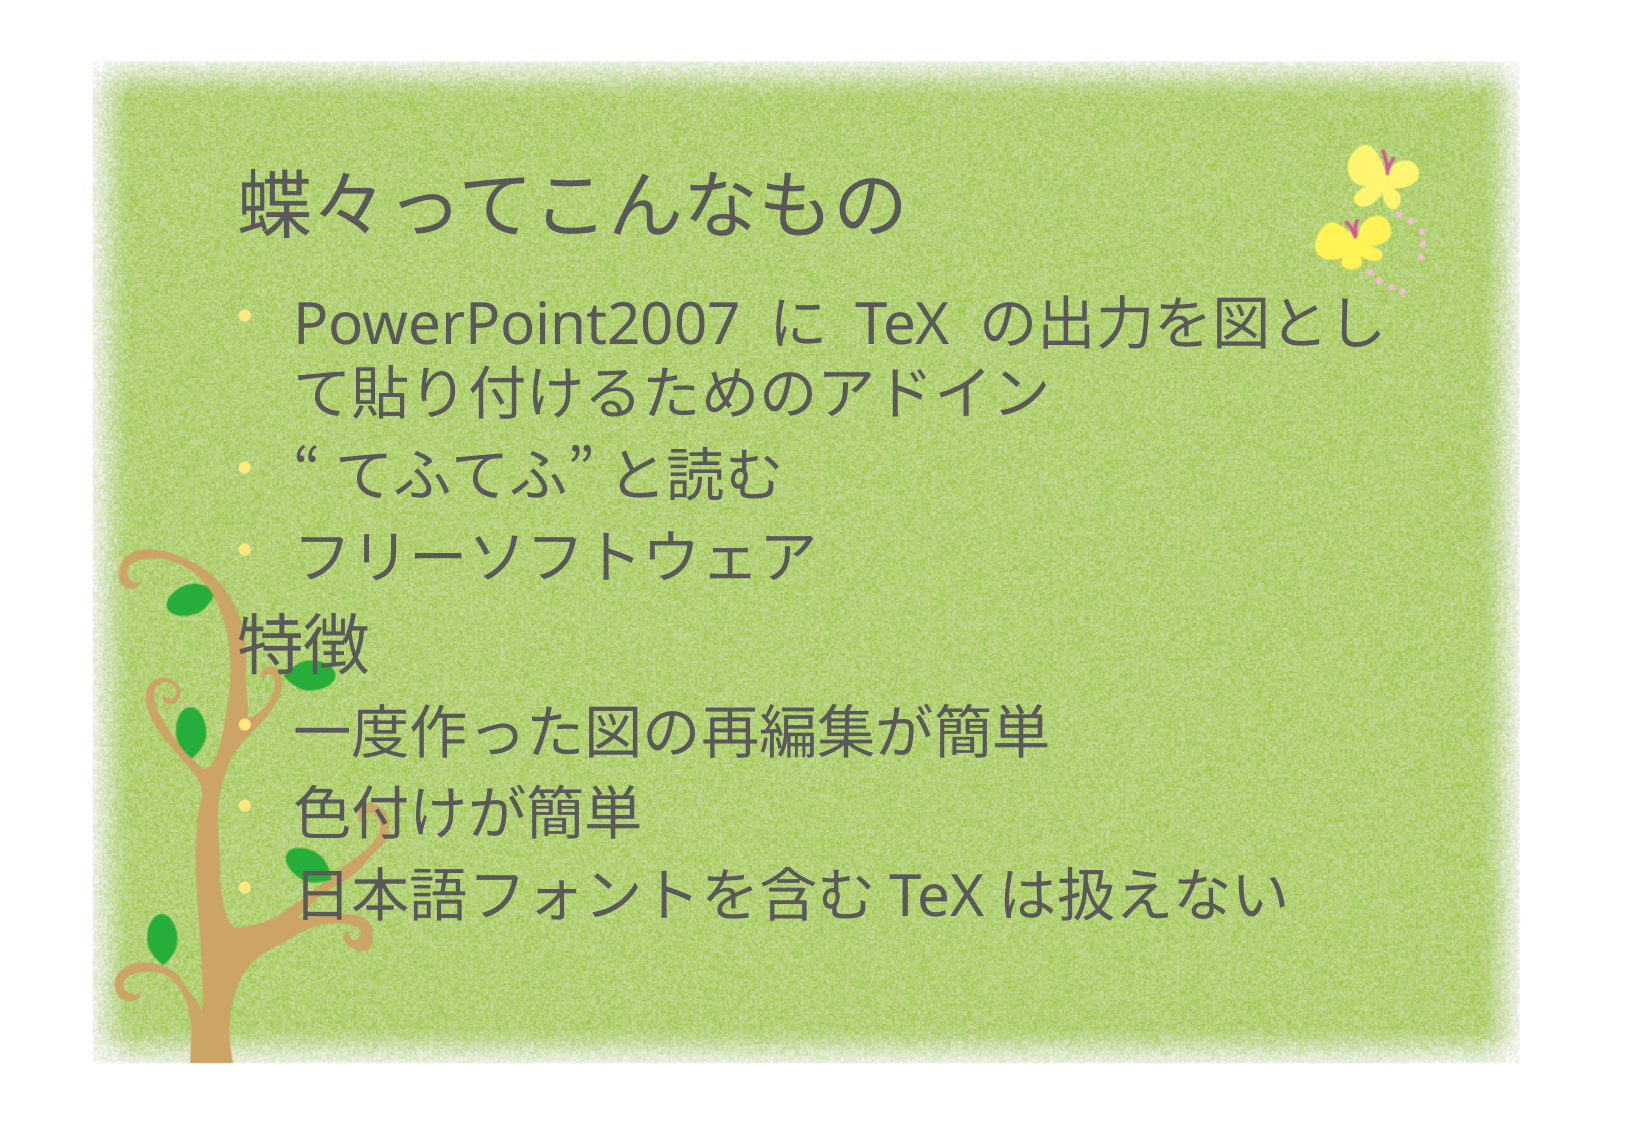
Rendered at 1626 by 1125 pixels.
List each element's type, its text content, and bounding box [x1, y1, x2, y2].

title 蝶々ってこんなもの [221, 125, 1404, 278]
picture [32, 1, 1581, 1125]
list PowerPoint2007 に TeX の出力を図として貼り付けるためのアドイン “てふてふ” と読む フリーソフトウェア 特徴 一度作った図の再編集が簡単 色付けが簡単 日本語フォントを含むTeXは扱えない [221, 278, 1404, 1024]
